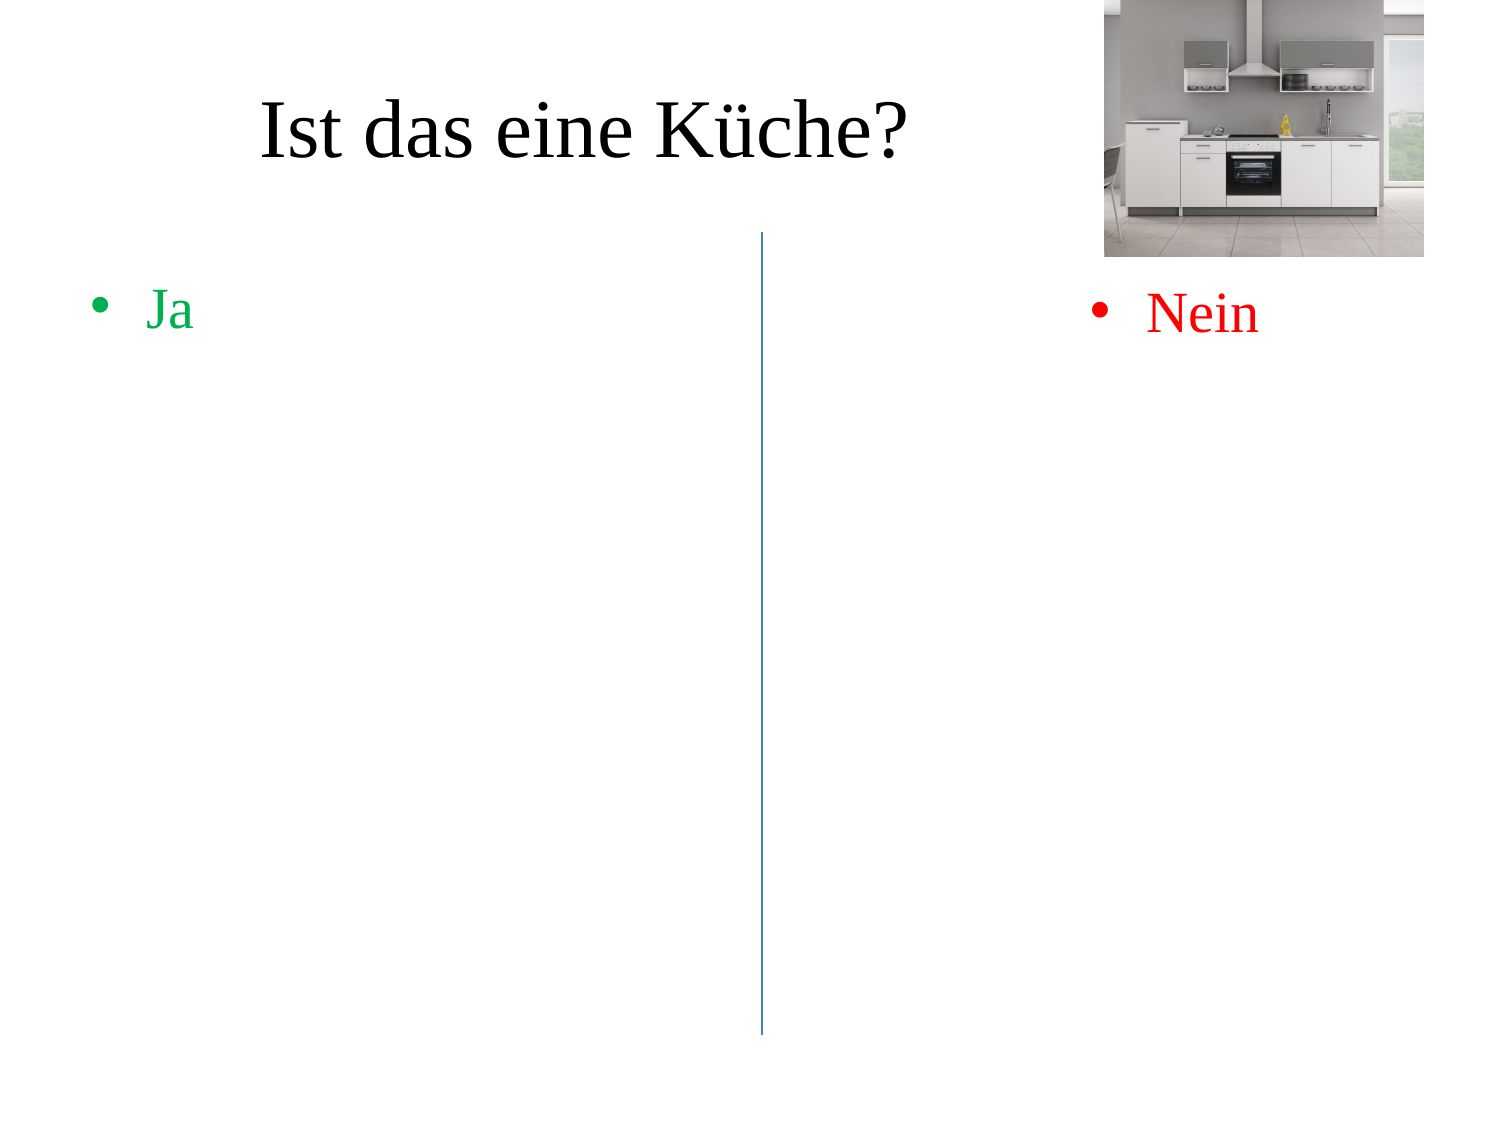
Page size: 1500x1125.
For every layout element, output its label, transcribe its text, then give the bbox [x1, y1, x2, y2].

list Nein [891, 267, 1458, 1010]
picture [1104, 0, 1424, 258]
title Ist das eine Küche? [0, 30, 1099, 219]
list Ja [75, 262, 738, 1005]
